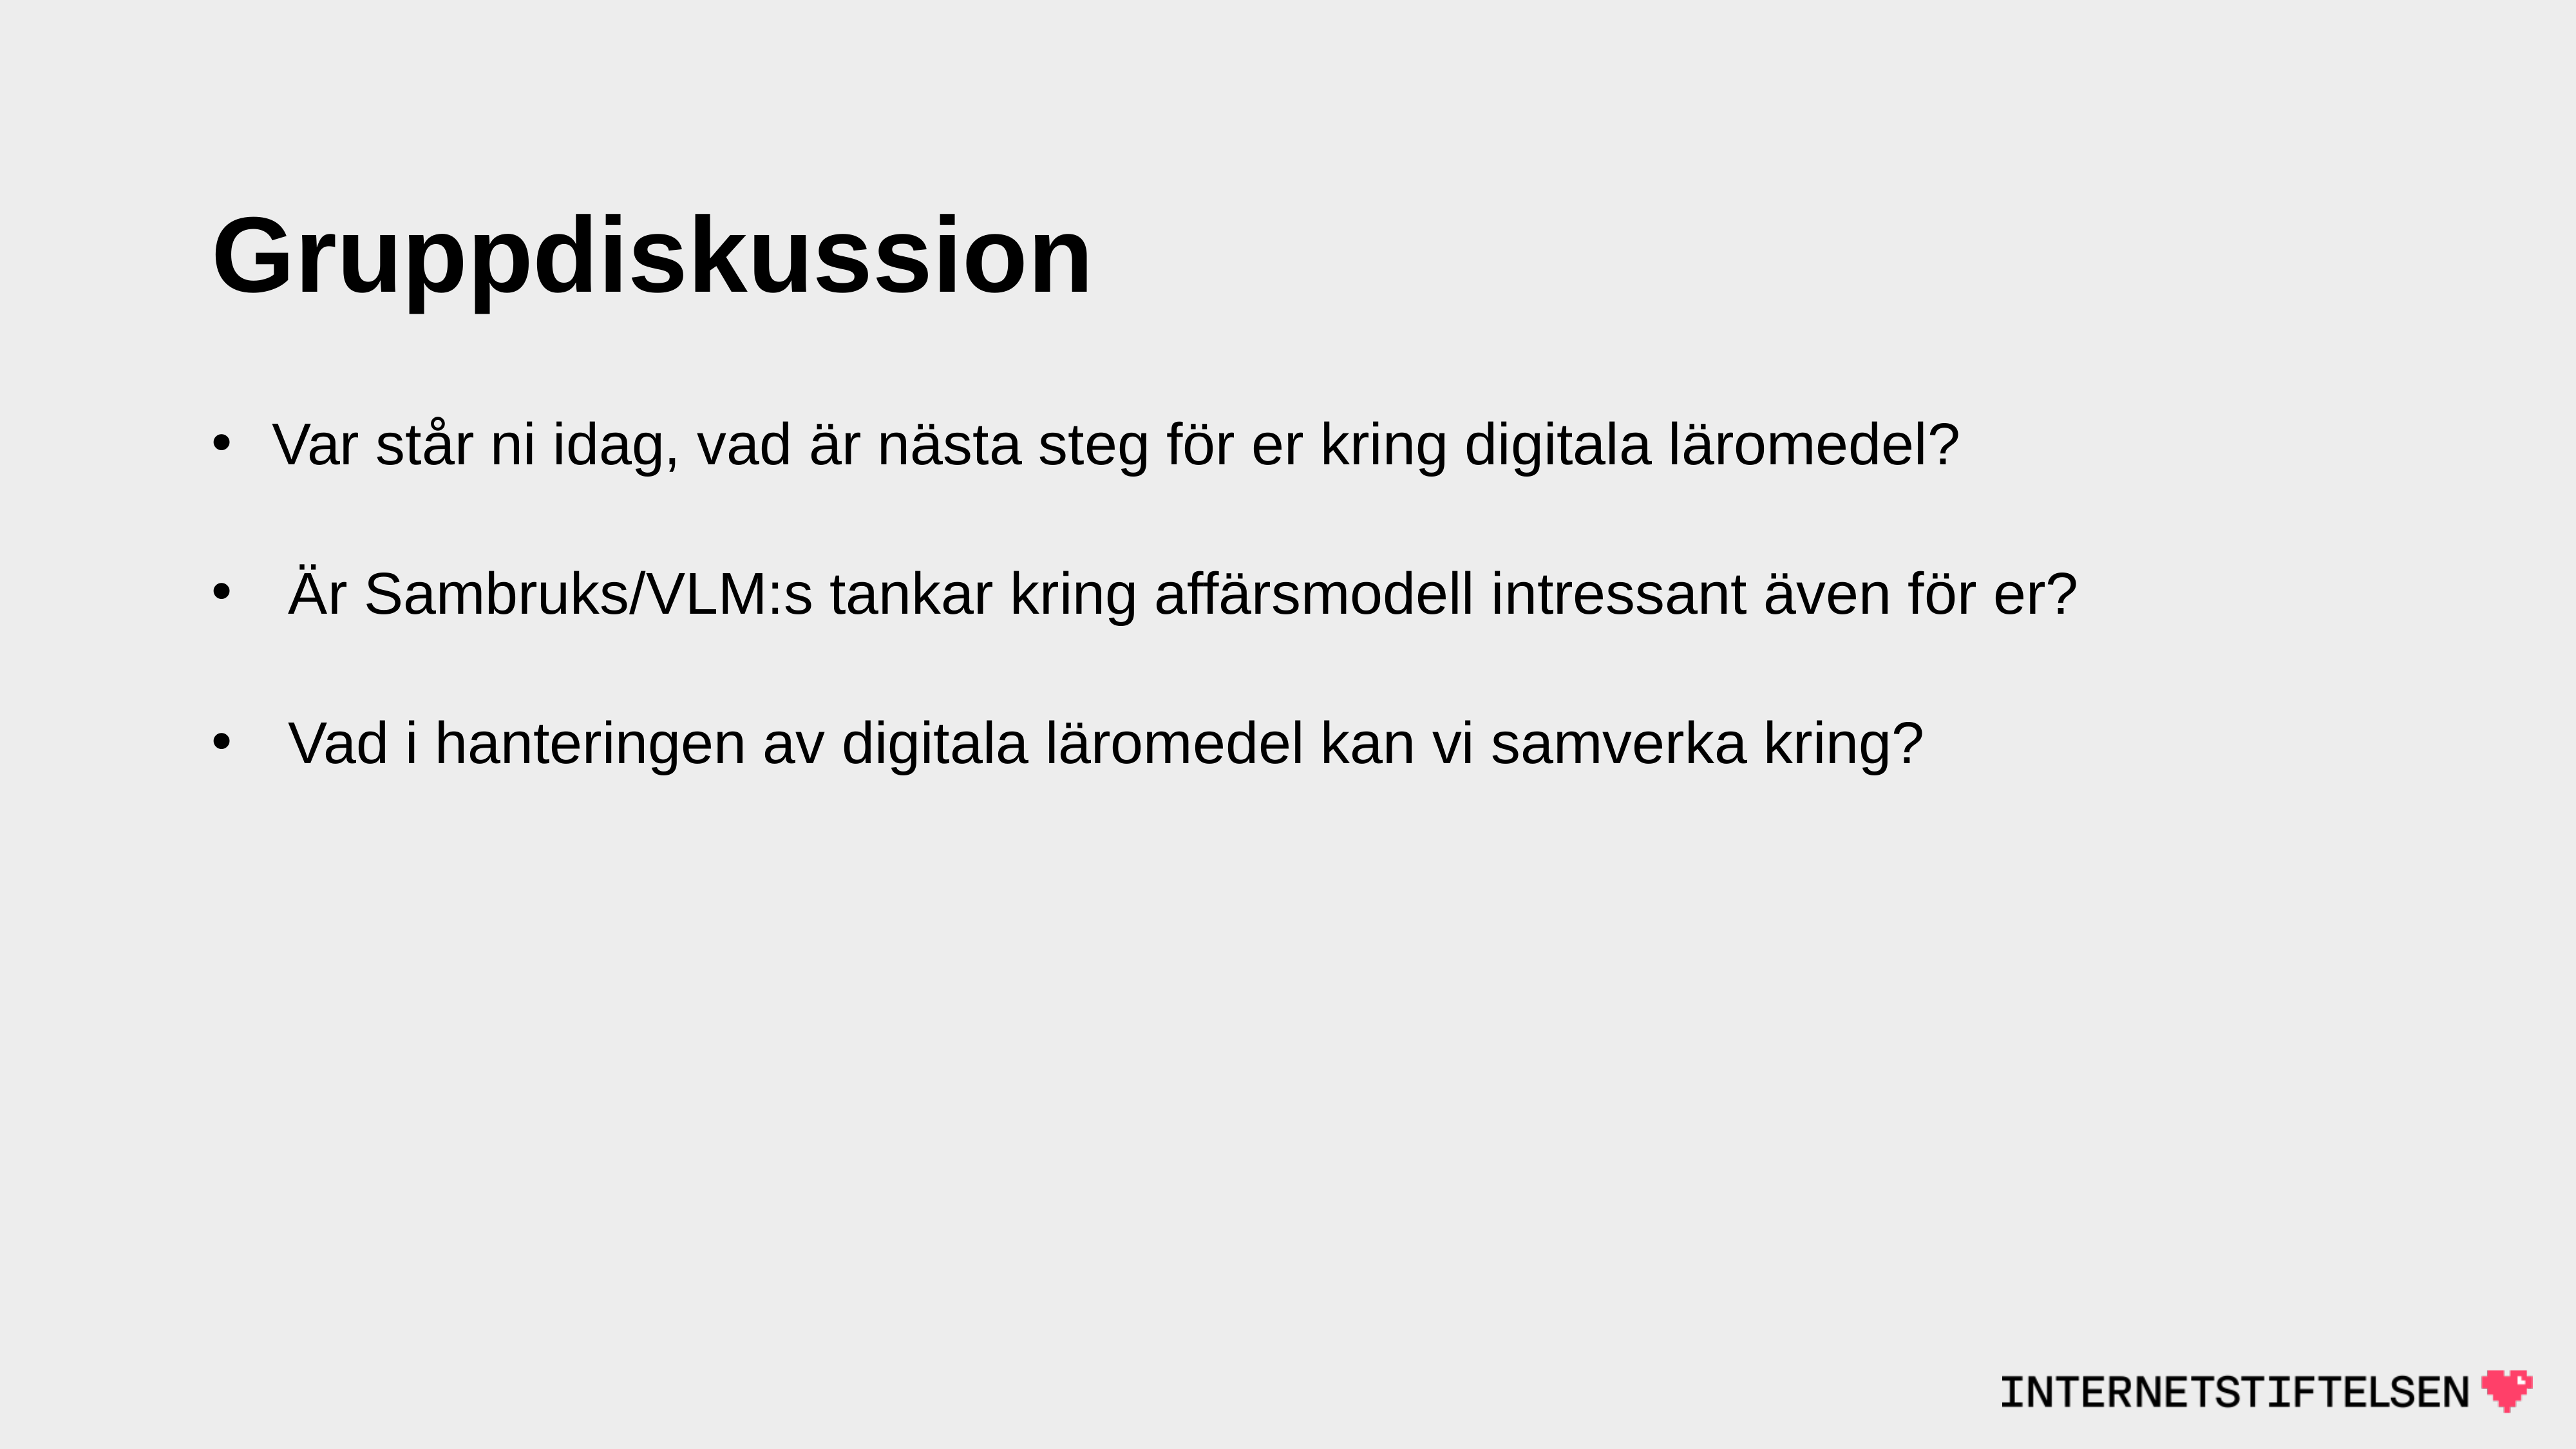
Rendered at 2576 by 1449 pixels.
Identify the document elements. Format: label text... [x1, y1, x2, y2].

picture [2002, 1370, 2533, 1414]
list Var står ni idag, vad är nästa steg för er kring digitala läromedel? Är Sambruks/VLM:s tankar kring affärsmodell intressant även för er? Vad i hanteringen av digitala läromedel kan vi samverka kring? [211, 392, 2365, 1311]
title Gruppdiskussion [211, 68, 2365, 314]
